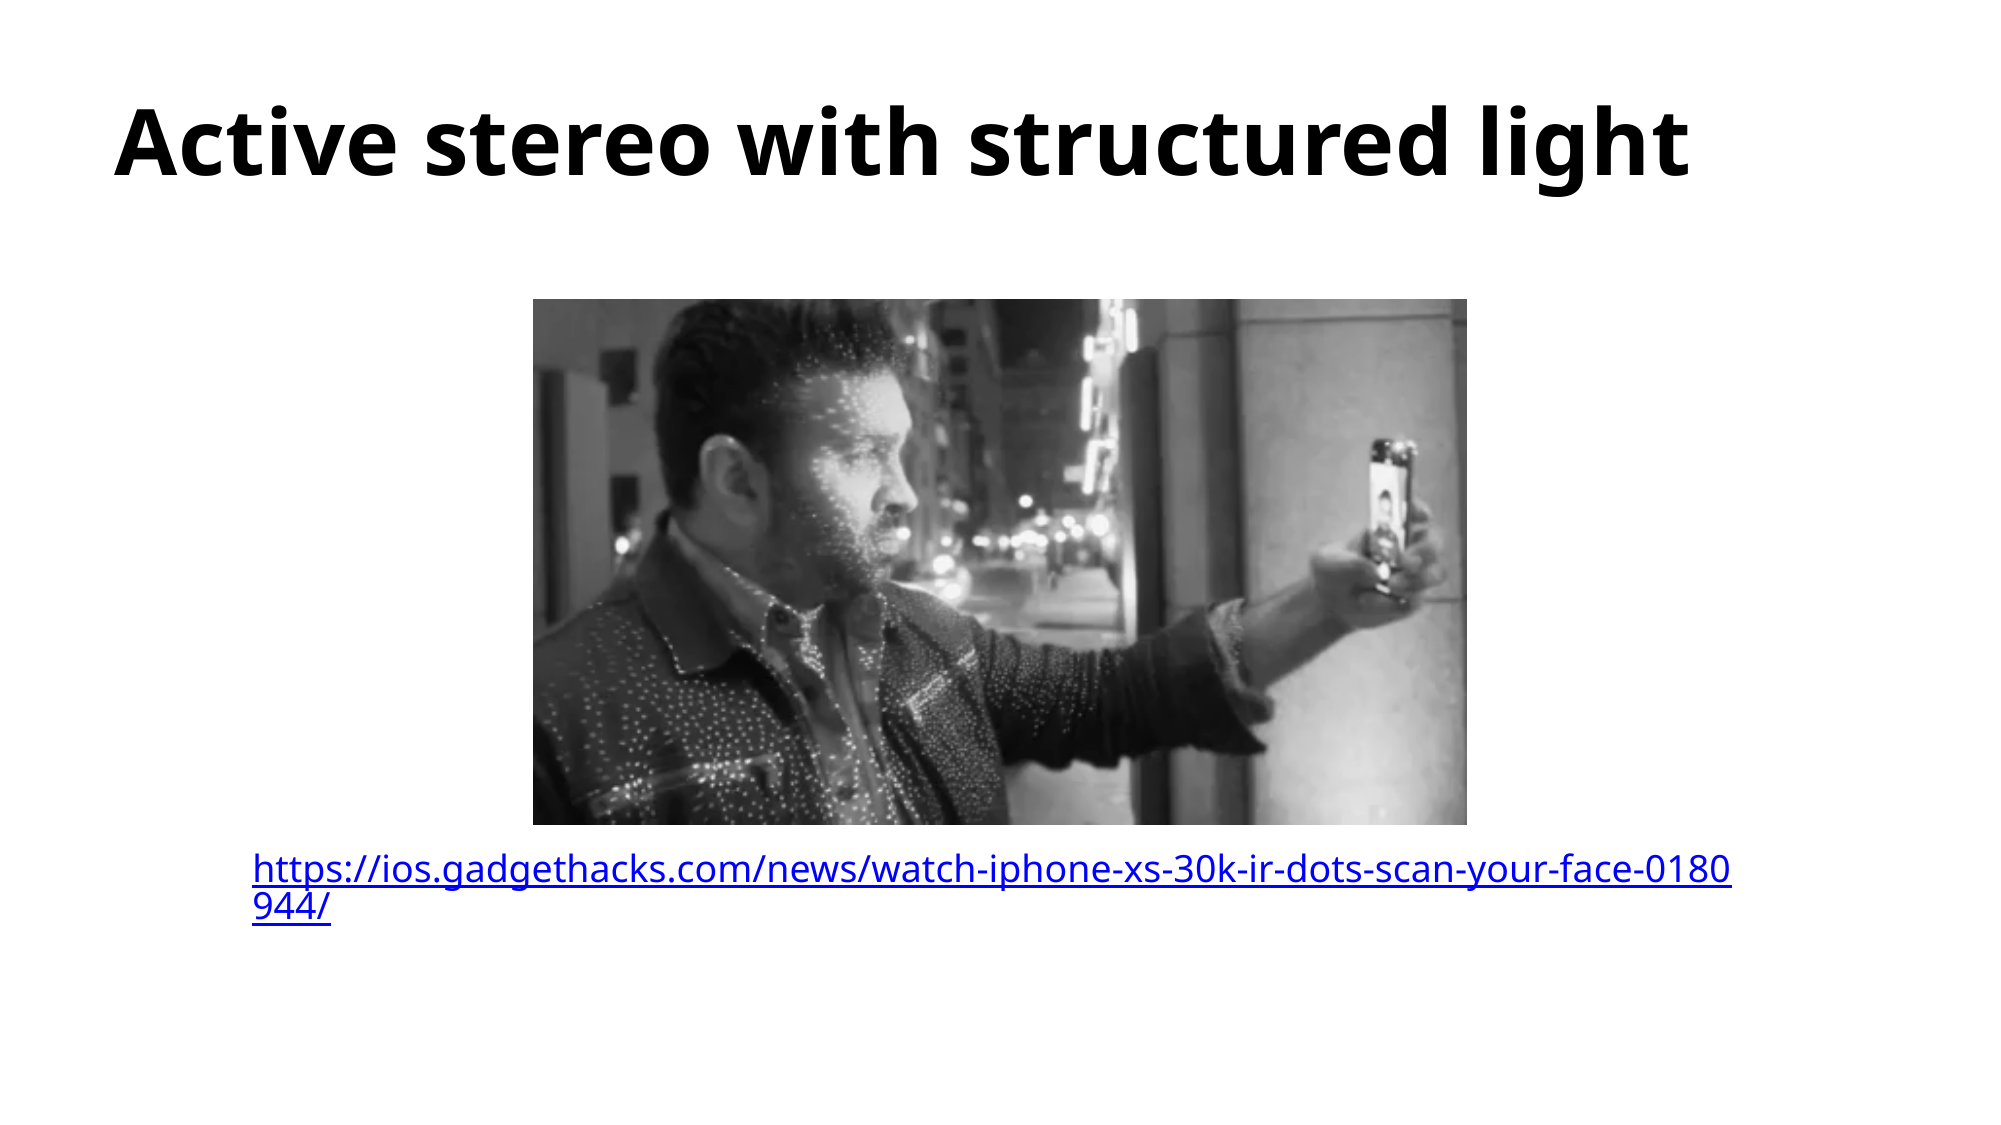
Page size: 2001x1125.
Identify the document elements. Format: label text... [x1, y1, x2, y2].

title Active stereo with structured light [99, 45, 1900, 233]
picture [533, 299, 1467, 826]
text_box https://ios.gadgethacks.com/news/watch-iphone-xs-30k-ir-dots-scan-your-face-0180944/ [237, 837, 1763, 904]
